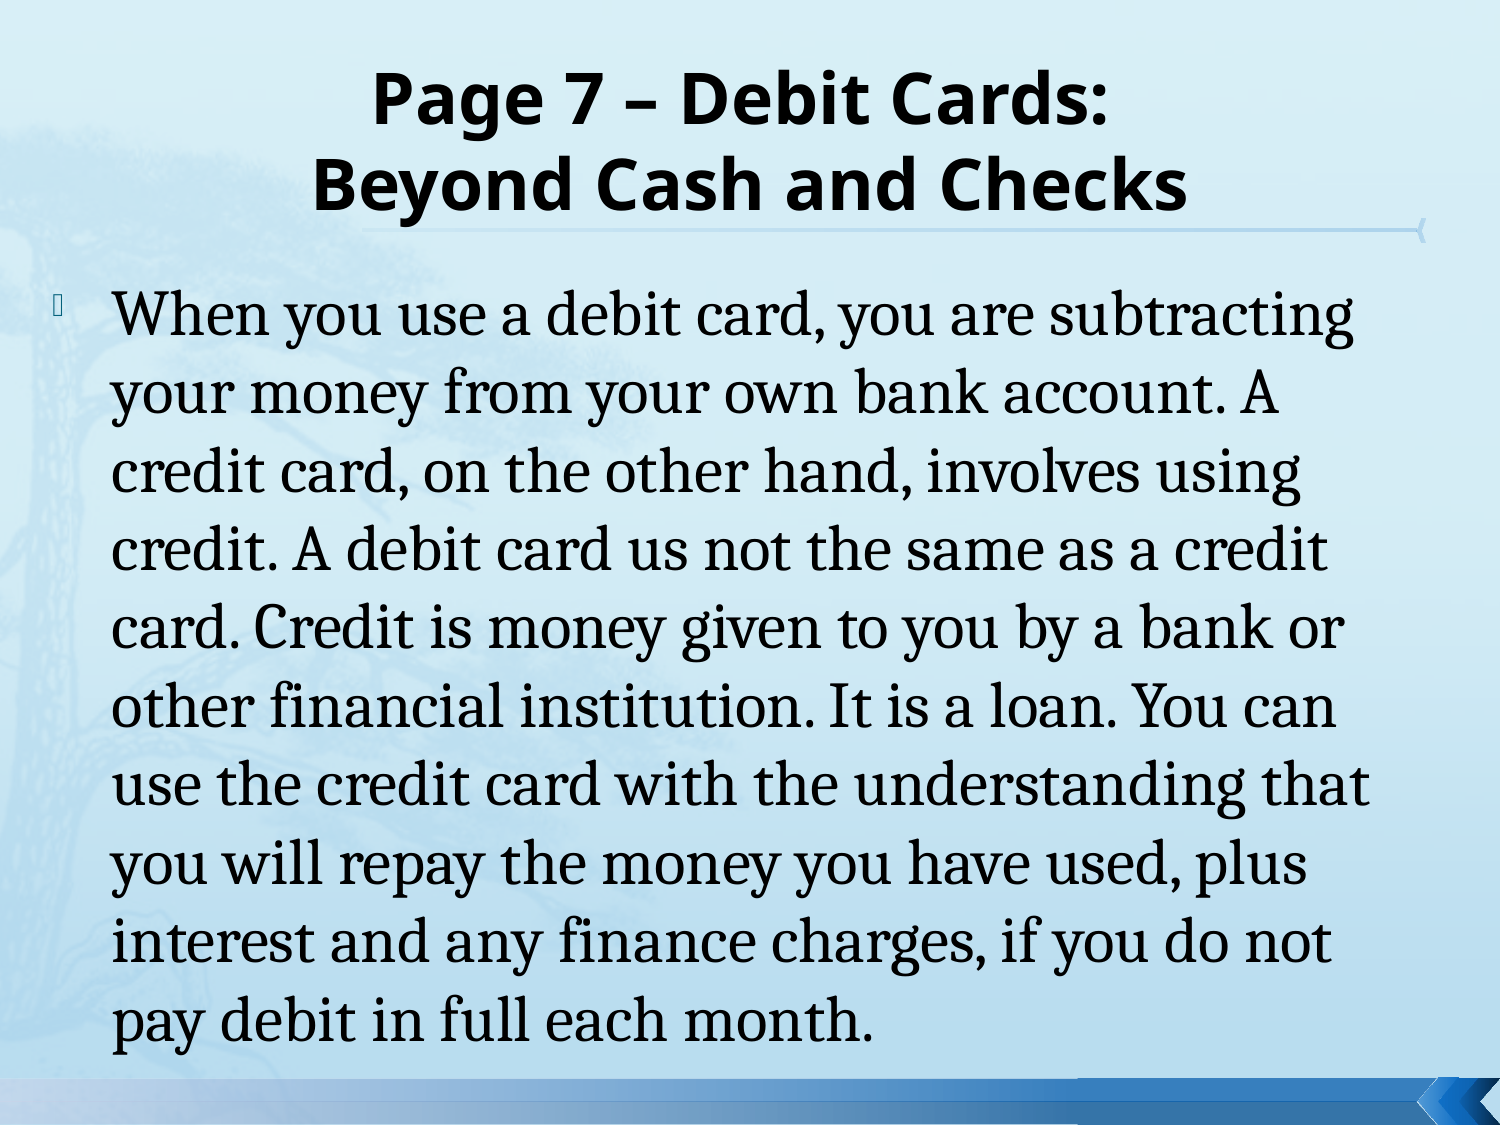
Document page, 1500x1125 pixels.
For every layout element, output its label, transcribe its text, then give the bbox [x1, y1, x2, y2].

title Page 7 – Debit Cards: Beyond Cash and Checks [75, 45, 1425, 233]
list When you use a debit card, you are subtracting your money from your own bank account. A credit card, on the other hand, involves using credit. A debit card us not the same as a credit card. Credit is money given to you by a bank or other financial institution. It is a loan. You can use the credit card with the understanding that you will repay the money you have used, plus interest and any finance charges, if you do not pay debit in full each month. [37, 262, 1450, 1063]
